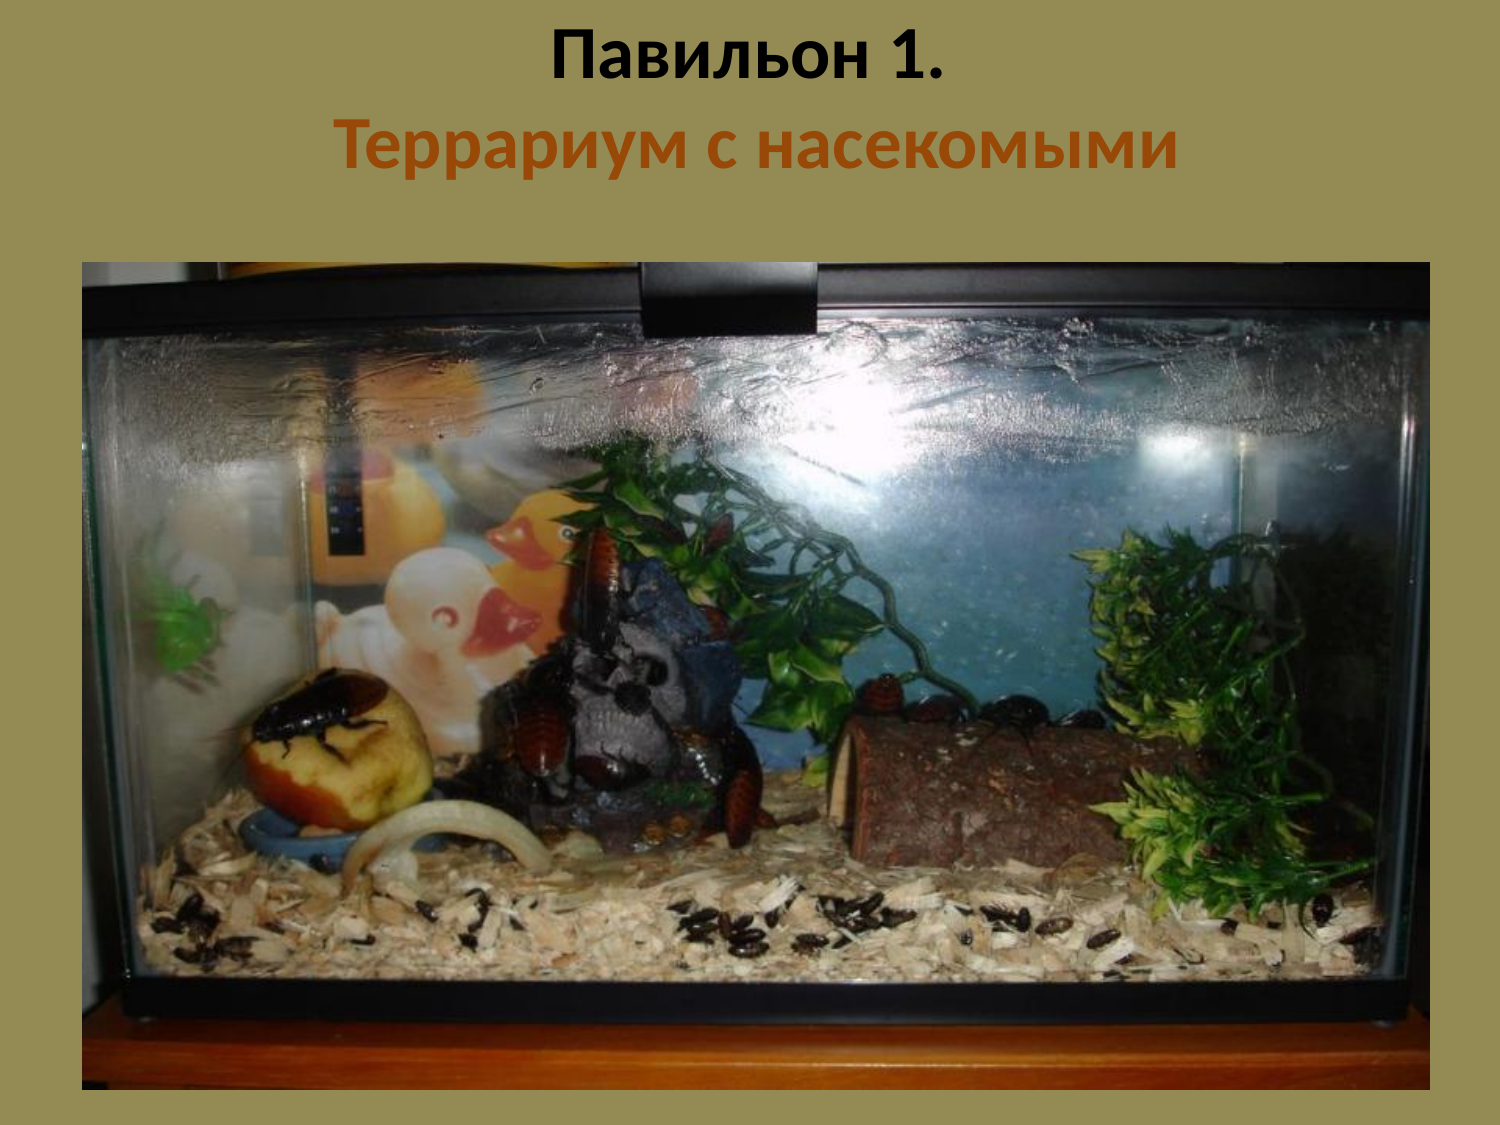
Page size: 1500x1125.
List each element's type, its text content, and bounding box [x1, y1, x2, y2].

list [81, 262, 1430, 1091]
title Павильон 1. Террариум с насекомыми [82, 0, 1432, 188]
